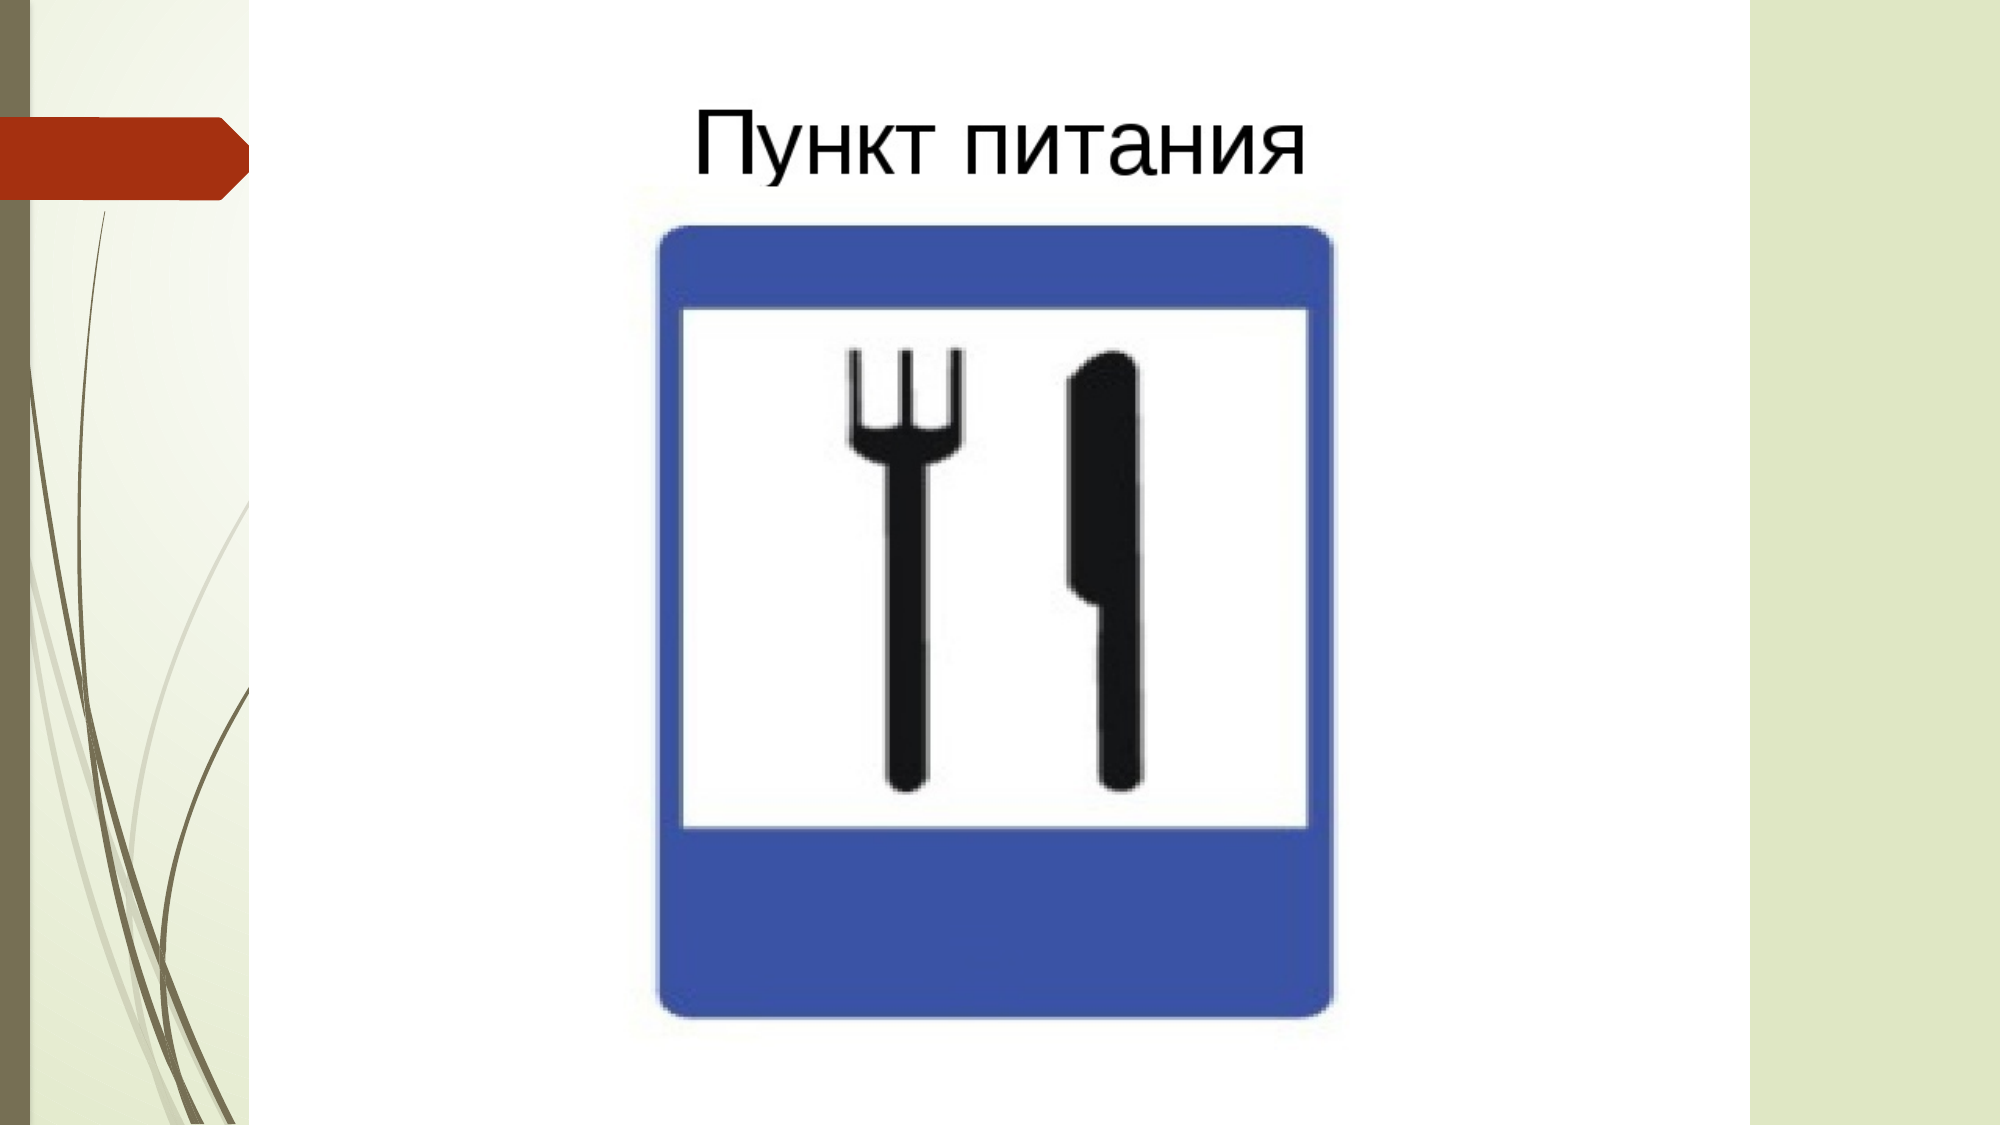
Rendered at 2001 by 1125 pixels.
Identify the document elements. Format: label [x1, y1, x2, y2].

picture [249, 0, 1751, 1125]
